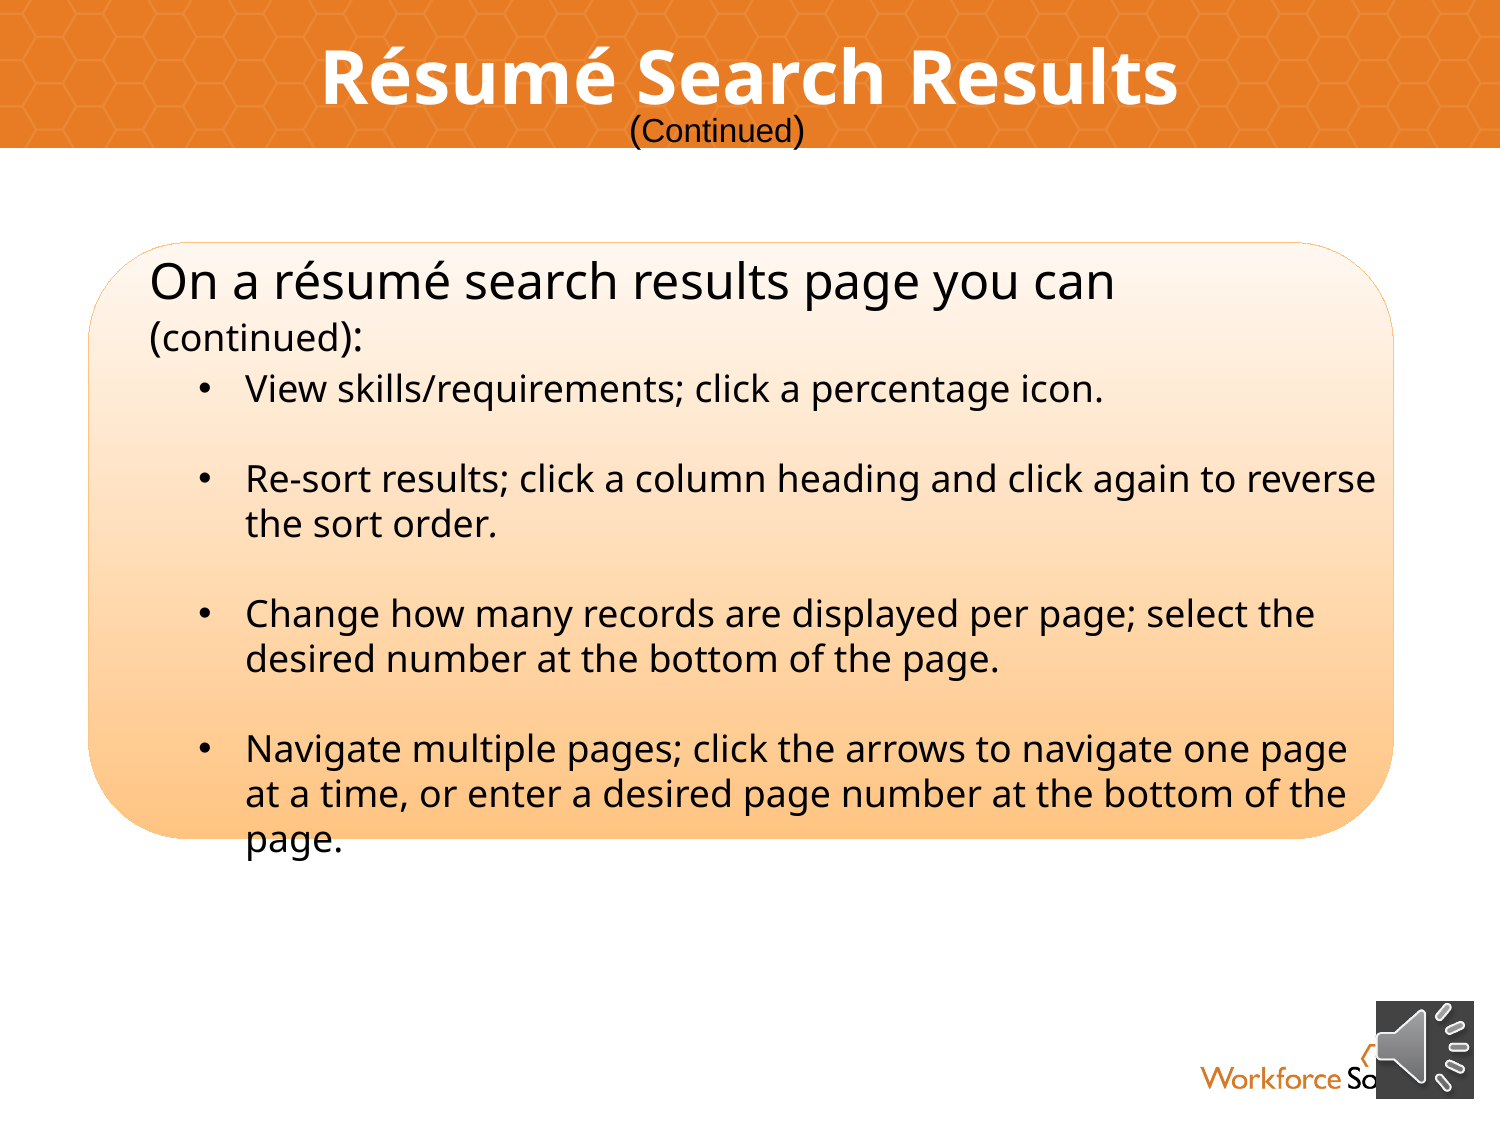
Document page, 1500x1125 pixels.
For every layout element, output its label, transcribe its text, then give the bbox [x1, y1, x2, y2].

picture [0, 0, 1500, 148]
text_box (Continued) [614, 97, 843, 158]
text_box [88, 258, 183, 839]
text_box Résumé Search Results [103, 22, 1396, 128]
picture [1200, 999, 1476, 1101]
text_box View skills/requirements; click a percentage icon. Re-sort results; click a column heading and click again to reverse the sort order. Change how many records are displayed per page; select the desired number at the bottom of the page. Navigate multiple pages; click the arrows to navigate one page at a time, or enter a desired page number at the bottom of the page. [183, 357, 1397, 868]
text_box [1348, 258, 1394, 357]
text_box On a résumé search results page you can (continued): [134, 242, 1348, 368]
